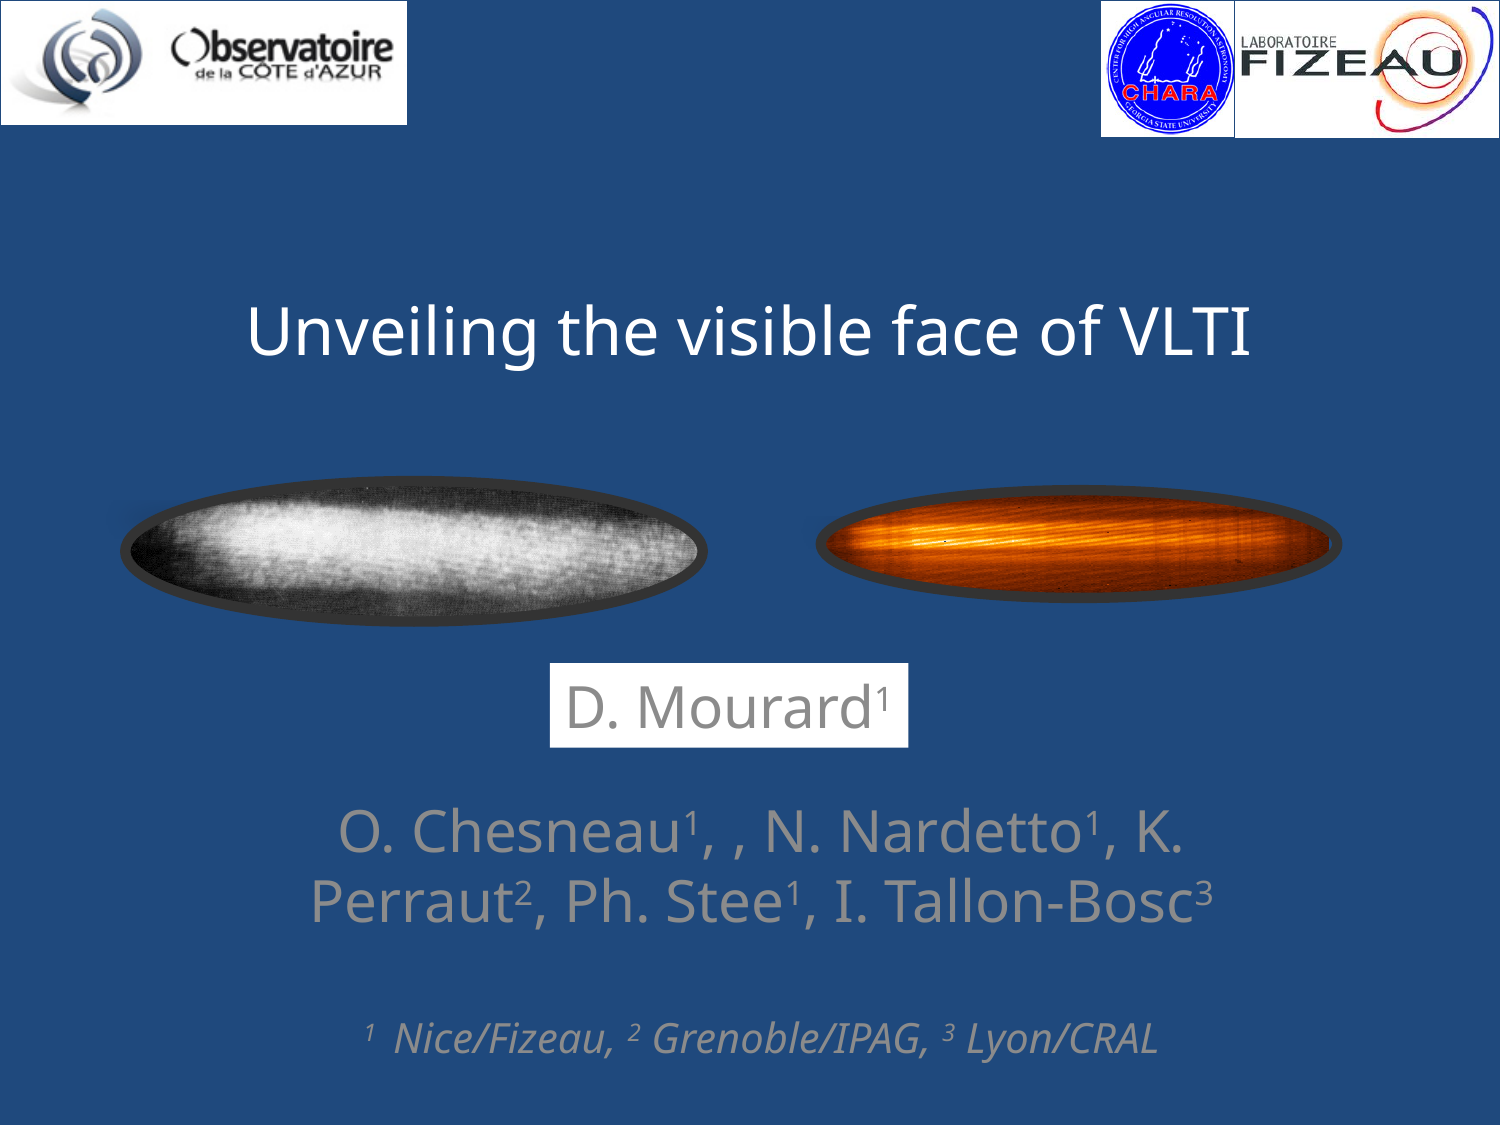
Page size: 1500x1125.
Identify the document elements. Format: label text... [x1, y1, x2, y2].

picture [124, 480, 703, 622]
text_box D. Mourard1 [549, 663, 909, 748]
title Unveiling the visible face of VLTI [100, 208, 1399, 450]
picture [1100, 0, 1500, 140]
picture [0, 0, 408, 126]
picture [820, 489, 1338, 599]
subtitle O. Chesneau1, , N. Nardetto1, K. Perraut2, Ph. Stee1, I. Tallon-Bosc3 1 Nice/Fizeau, 2 Grenoble/IPAG, 3 Lyon/CRAL [203, 786, 1320, 1075]
